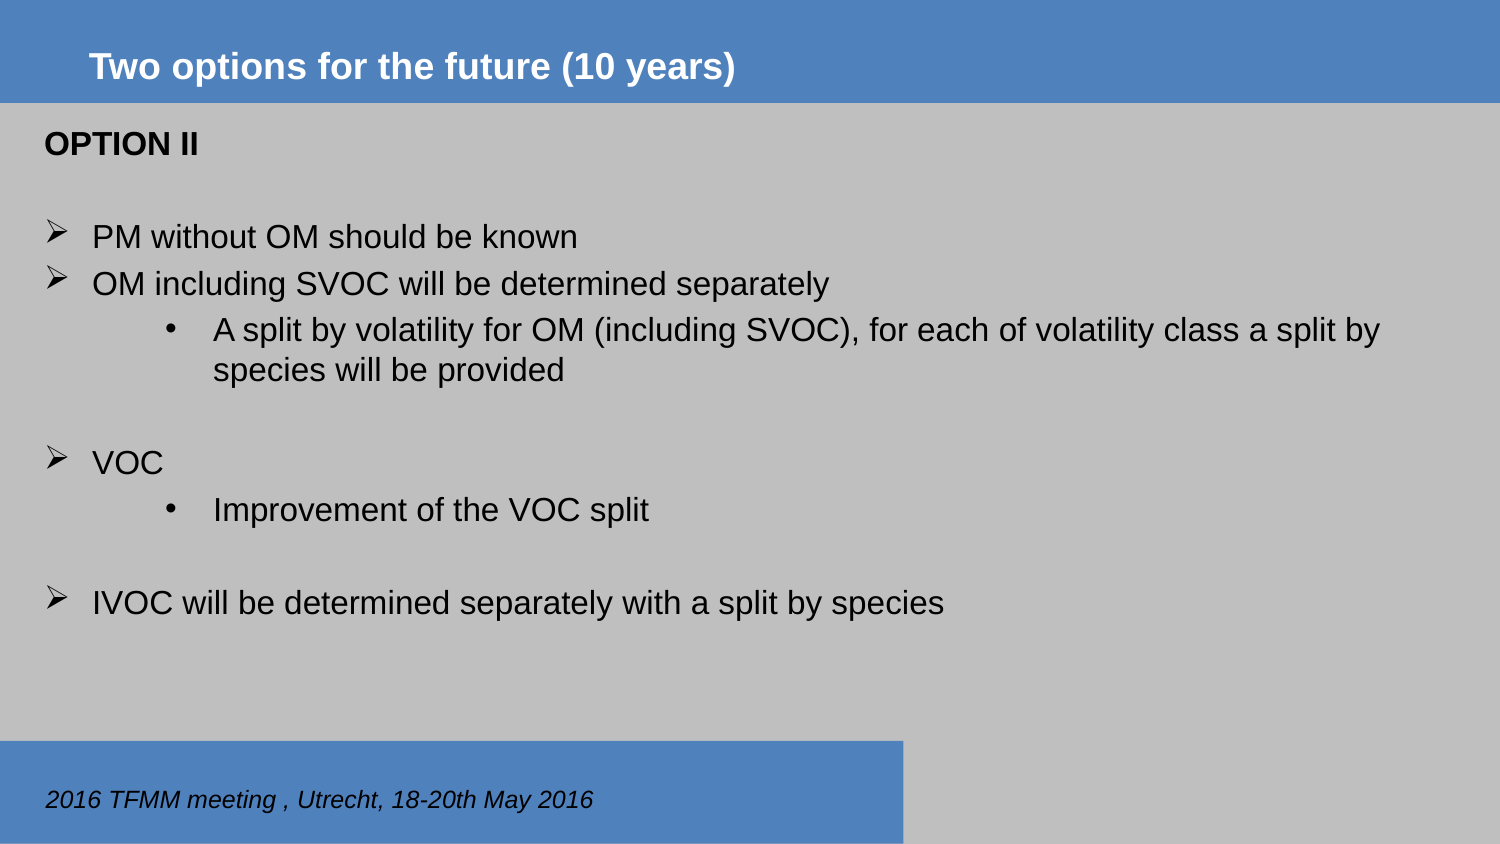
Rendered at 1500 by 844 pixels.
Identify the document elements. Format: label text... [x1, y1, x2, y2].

title Two options for the future (10 years) [77, 19, 1431, 93]
text_box OPTION II PM without OM should be known OM including SVOC will be determined separately A split by volatility for OM (including SVOC), for each of volatility class a split by species will be provided VOC Improvement of the VOC split IVOC will be determined separately with a split by species [29, 114, 1447, 593]
